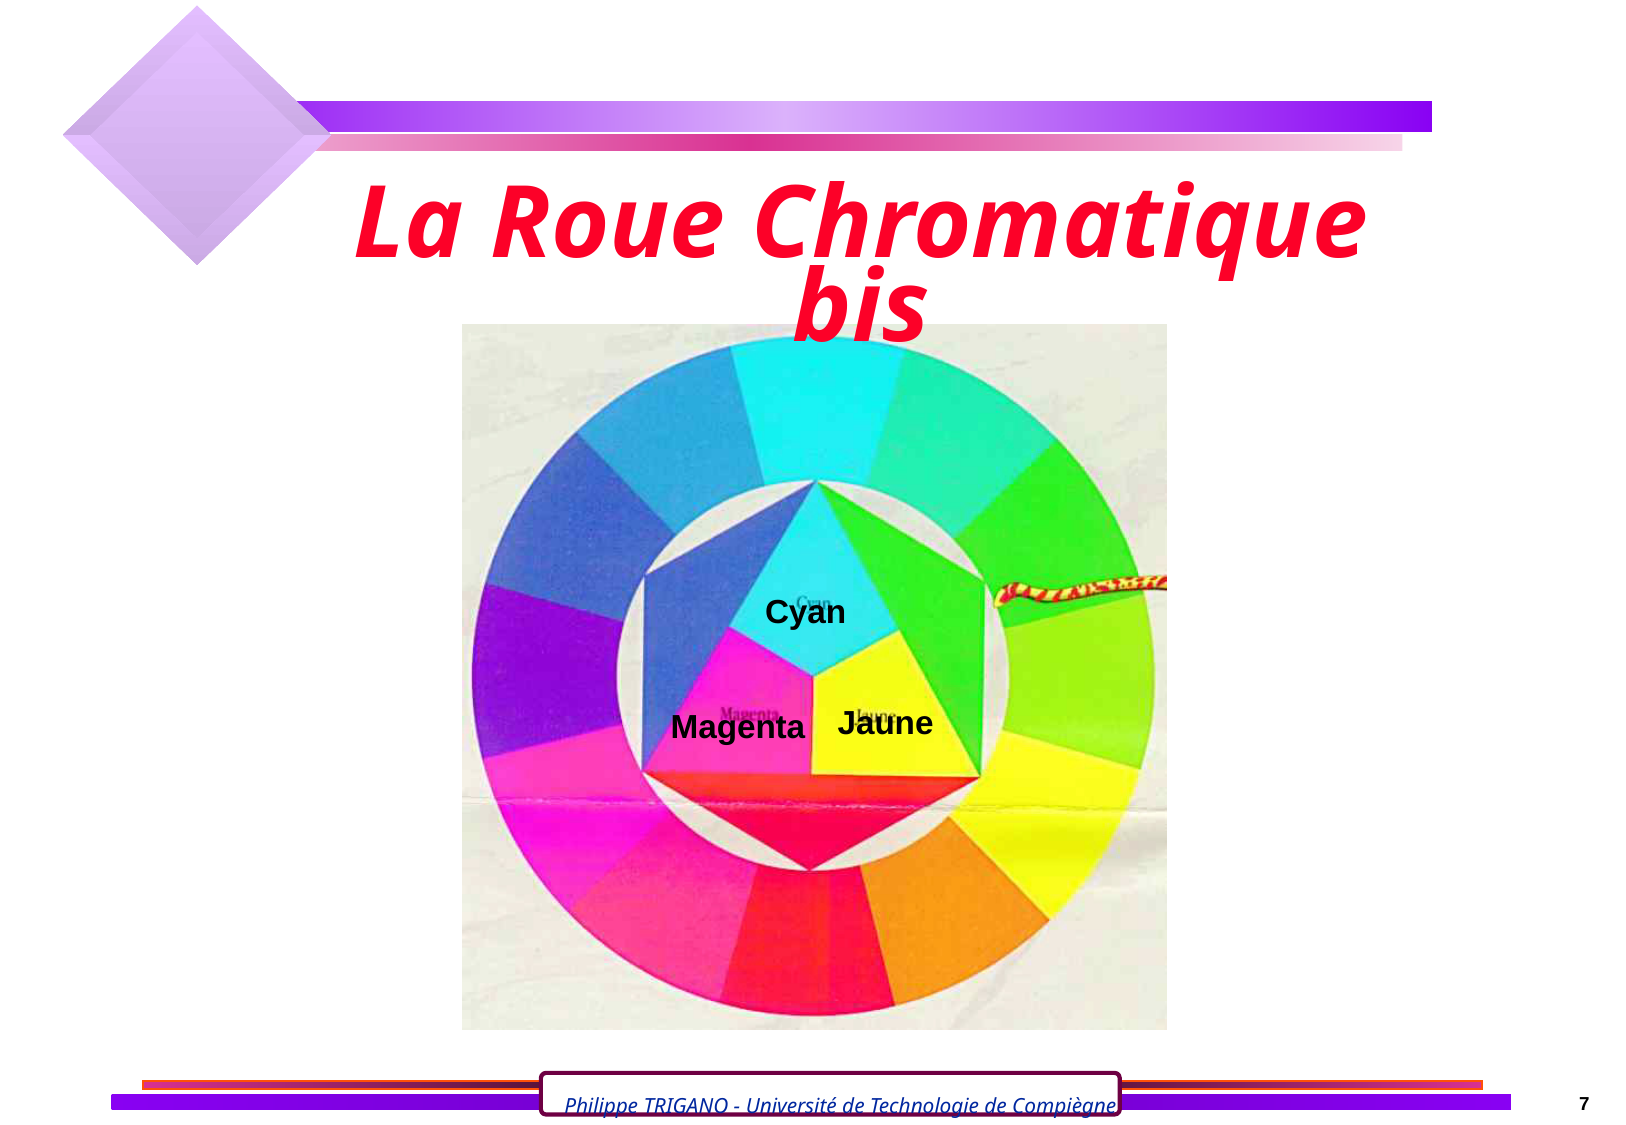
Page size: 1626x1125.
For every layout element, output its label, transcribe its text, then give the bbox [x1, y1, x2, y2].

picture [462, 324, 1168, 1030]
title La Roue Chromatique bis [275, 192, 1447, 356]
